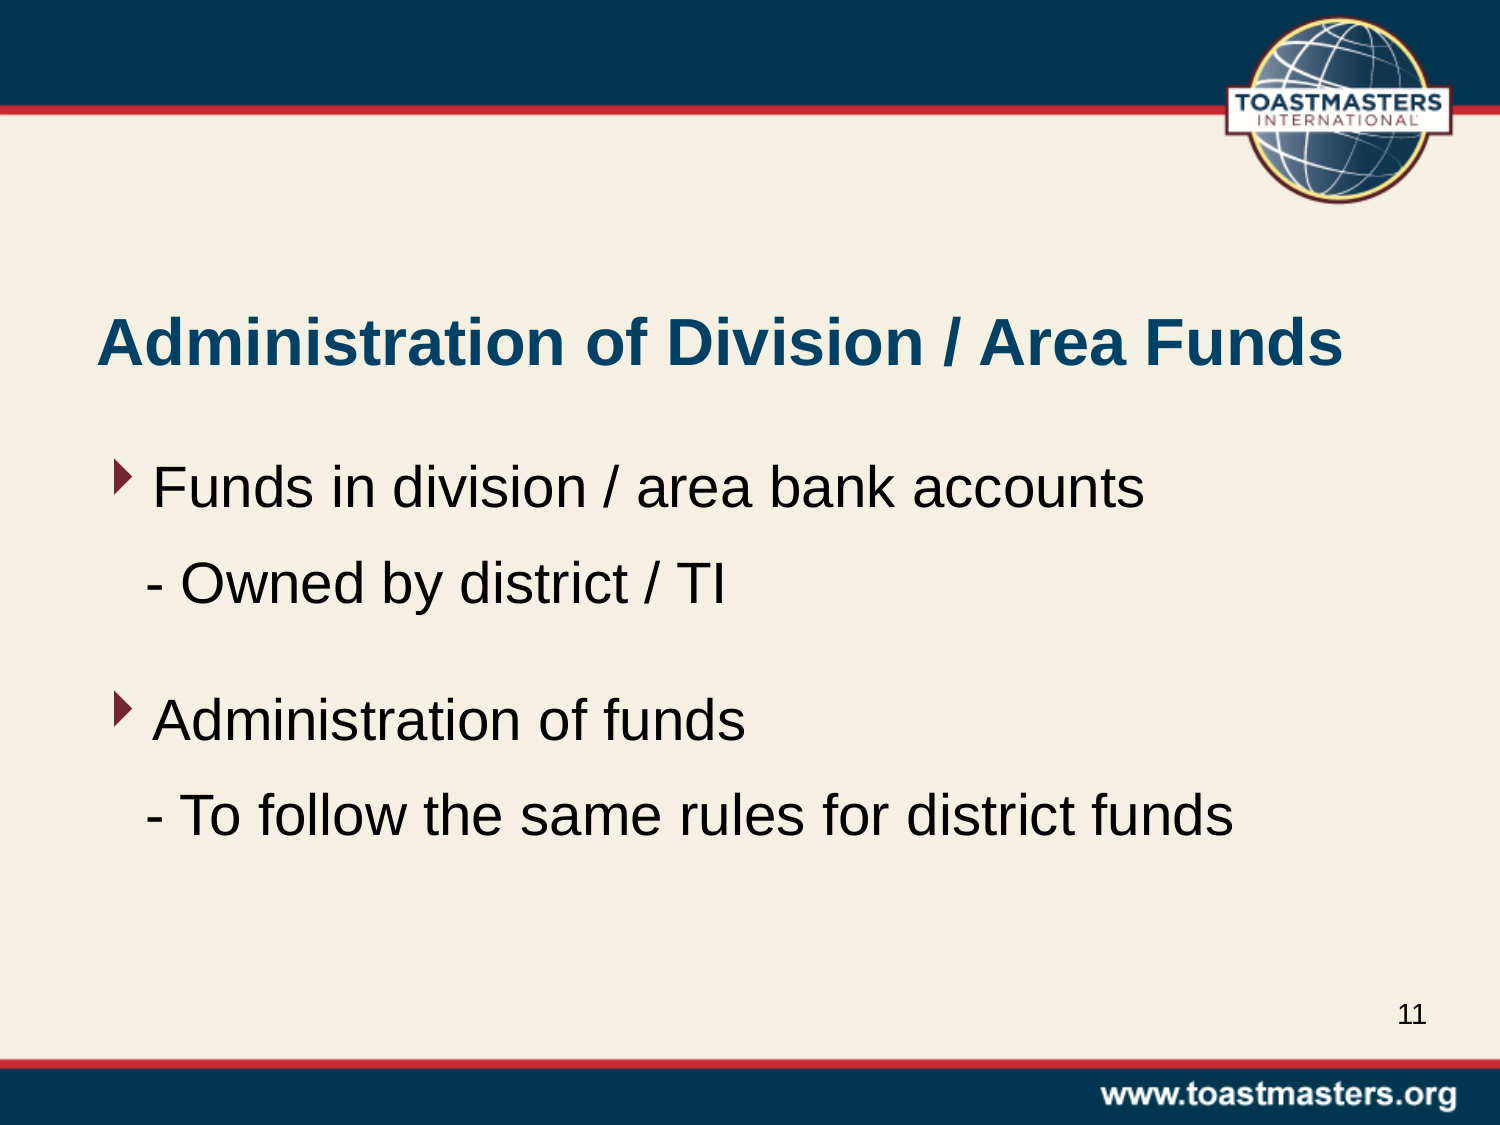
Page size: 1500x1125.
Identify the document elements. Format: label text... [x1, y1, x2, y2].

picture [1404, 1086, 1457, 1112]
picture [1101, 1087, 1180, 1106]
picture [1187, 1081, 1253, 1106]
picture [1256, 1081, 1332, 1106]
picture [1345, 1086, 1393, 1106]
slide_number 11 [1092, 987, 1443, 1066]
picture [1334, 1081, 1344, 1106]
picture [0, 15, 1500, 1070]
title Administration of Division / Area Funds [81, 245, 1432, 427]
list Funds in division / area bank accounts - Owned by district / TI Administration of funds - To follow the same rules for district funds [81, 427, 1432, 1016]
